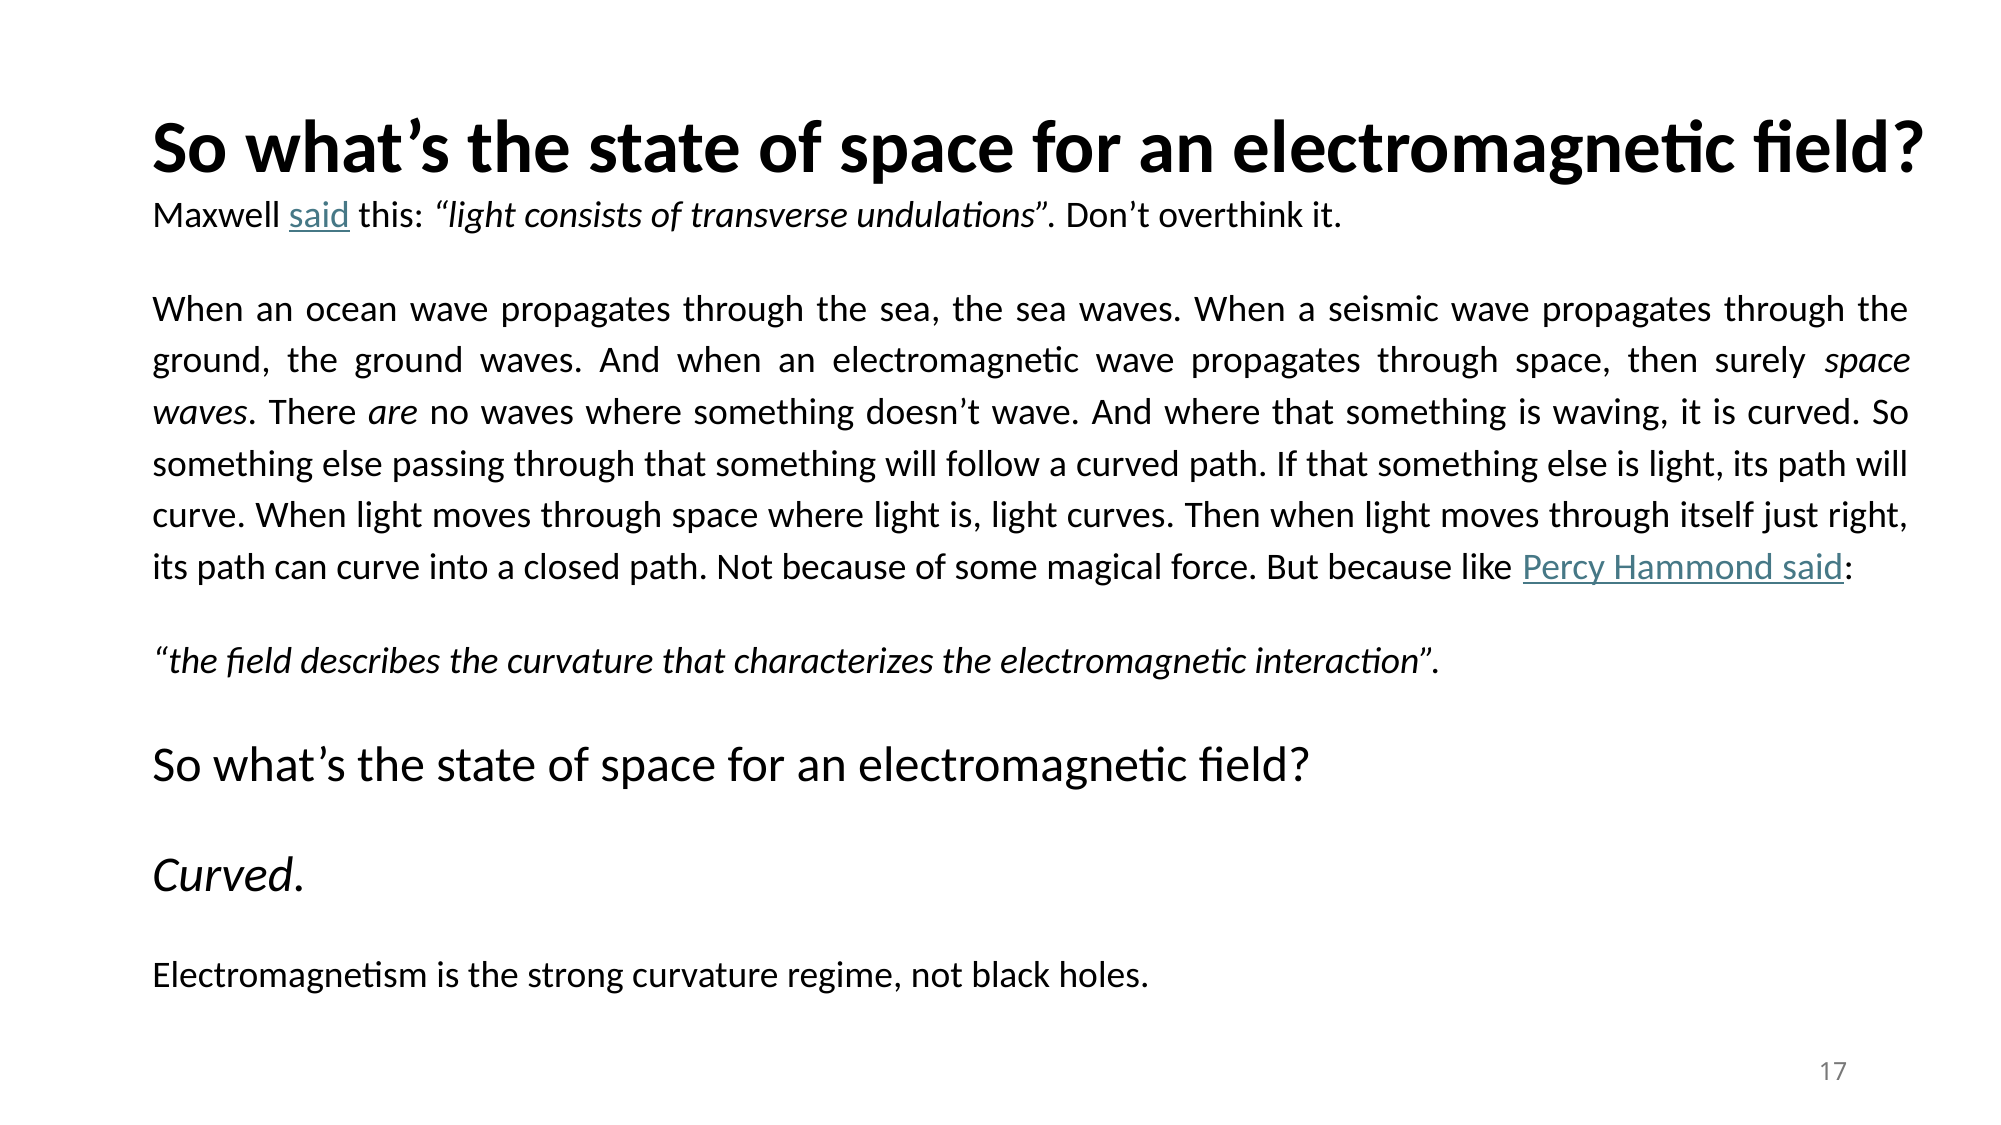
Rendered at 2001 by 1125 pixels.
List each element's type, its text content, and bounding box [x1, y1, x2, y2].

title So what’s the state of space for an electromagnetic field? [137, 59, 1946, 278]
slide_number 17 [1412, 1042, 1863, 1103]
list Maxwell said this: “light consists of transverse undulations”. Don’t overthink it. When an ocean wave propagates through the sea, the sea waves. When a seismic wave propagates through the ground, the ground waves. And when an electromagnetic wave propagates through space, then surely space waves. There are no waves where something doesn’t wave. And where that something is waving, it is curved. So something else passing through that something will follow a curved path. If that something else is light, its path will curve. When light moves through space where light is, light curves. Then when light moves through itself just right, its path can curve into a closed path. Not because of some magical force. But because like Percy Hammond said: “the field describes the curvature that characterizes the electromagnetic interaction”. So what’s the state of space for an electromagnetic field? Curved. Electromagnetism is the strong curvature regime, not black holes. [137, 175, 1926, 1066]
